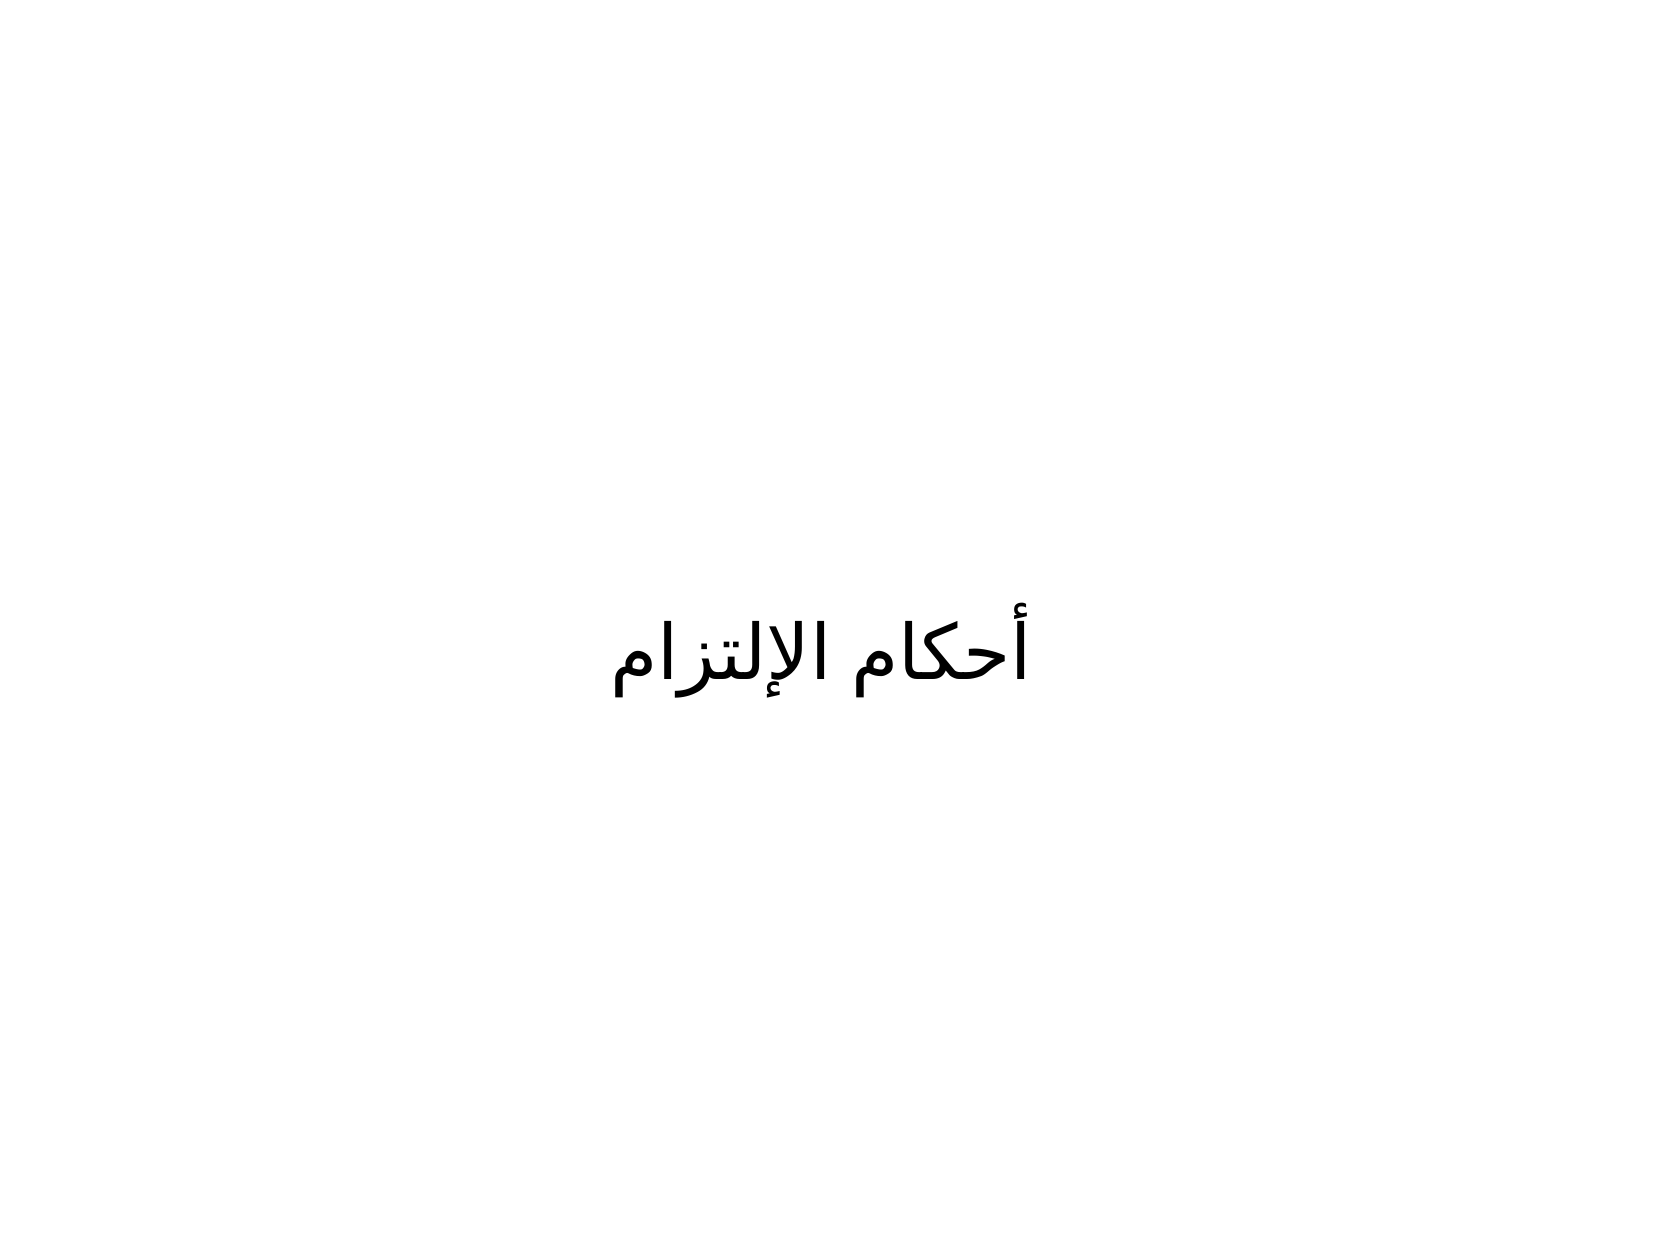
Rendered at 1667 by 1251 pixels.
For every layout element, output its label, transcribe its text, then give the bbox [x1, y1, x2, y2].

title أحكام الإلتزام [207, 495, 1436, 814]
